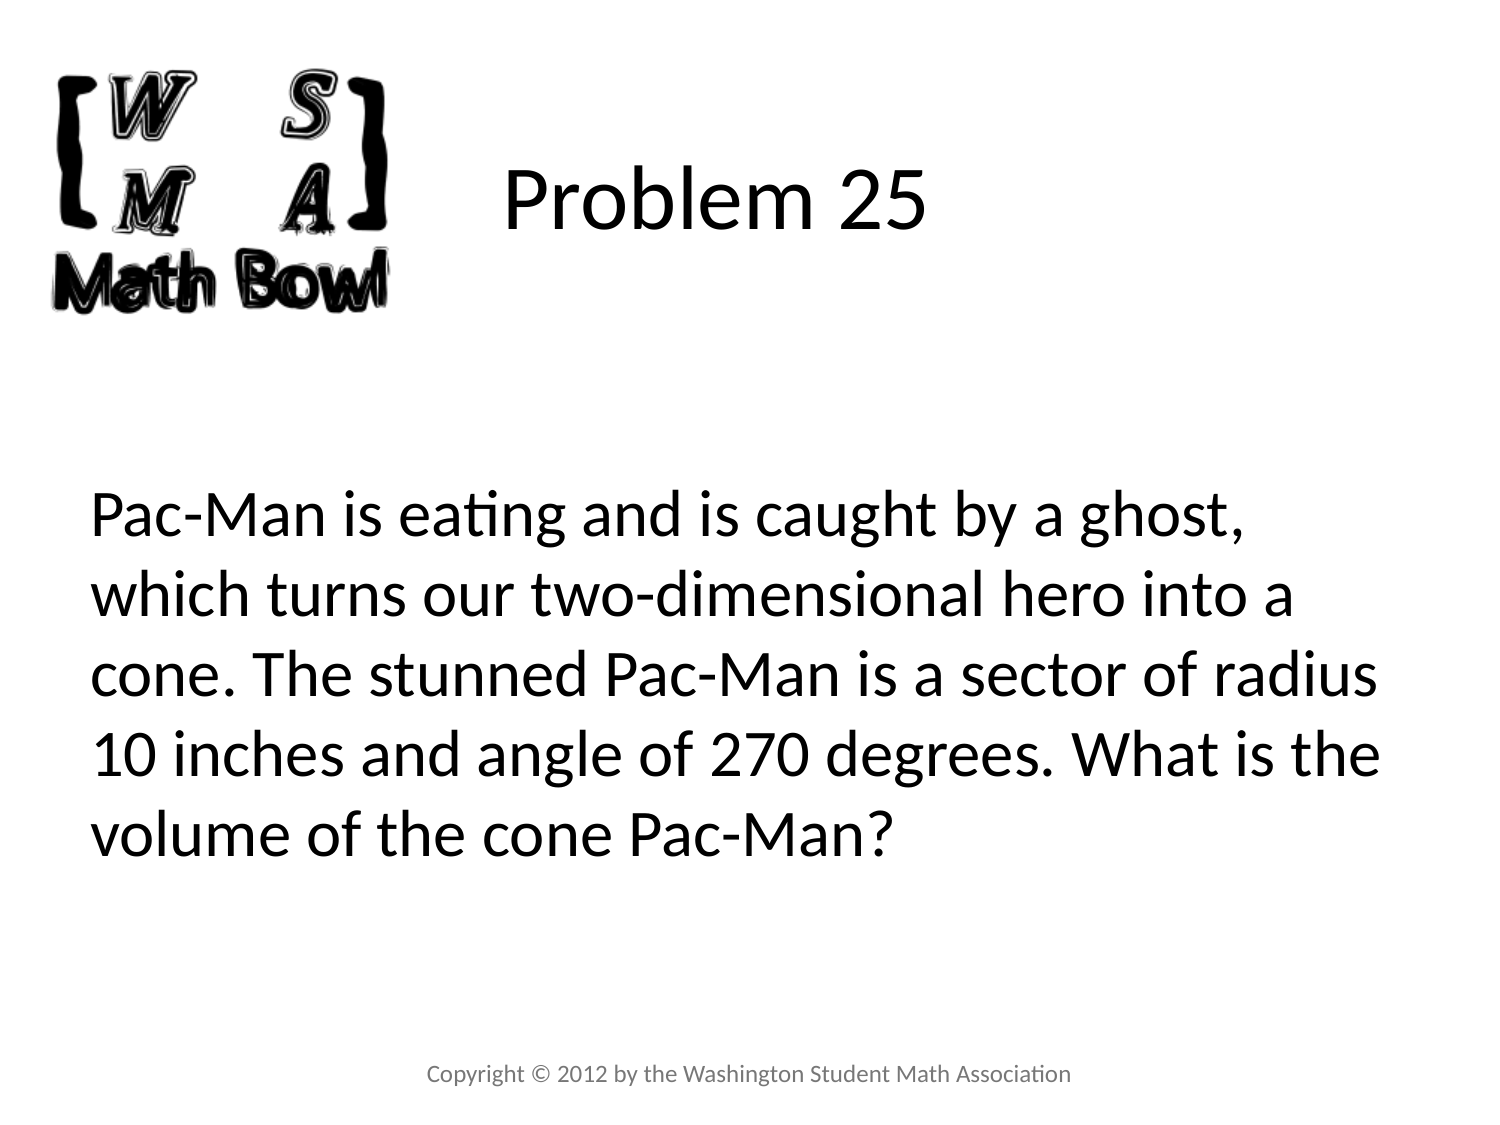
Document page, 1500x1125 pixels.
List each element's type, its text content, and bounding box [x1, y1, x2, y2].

title Problem 25 [487, 99, 1400, 287]
text_box Copyright © 2012 by the Washington Student Math Association [374, 1050, 1125, 1095]
list Pac-Man is eating and is caught by a ghost, which turns our two-dimensional hero into a cone. The stunned Pac-Man is a sector of radius 10 inches and angle of 270 degrees. What is the volume of the cone Pac-Man? [75, 462, 1425, 950]
picture [48, 62, 401, 324]
